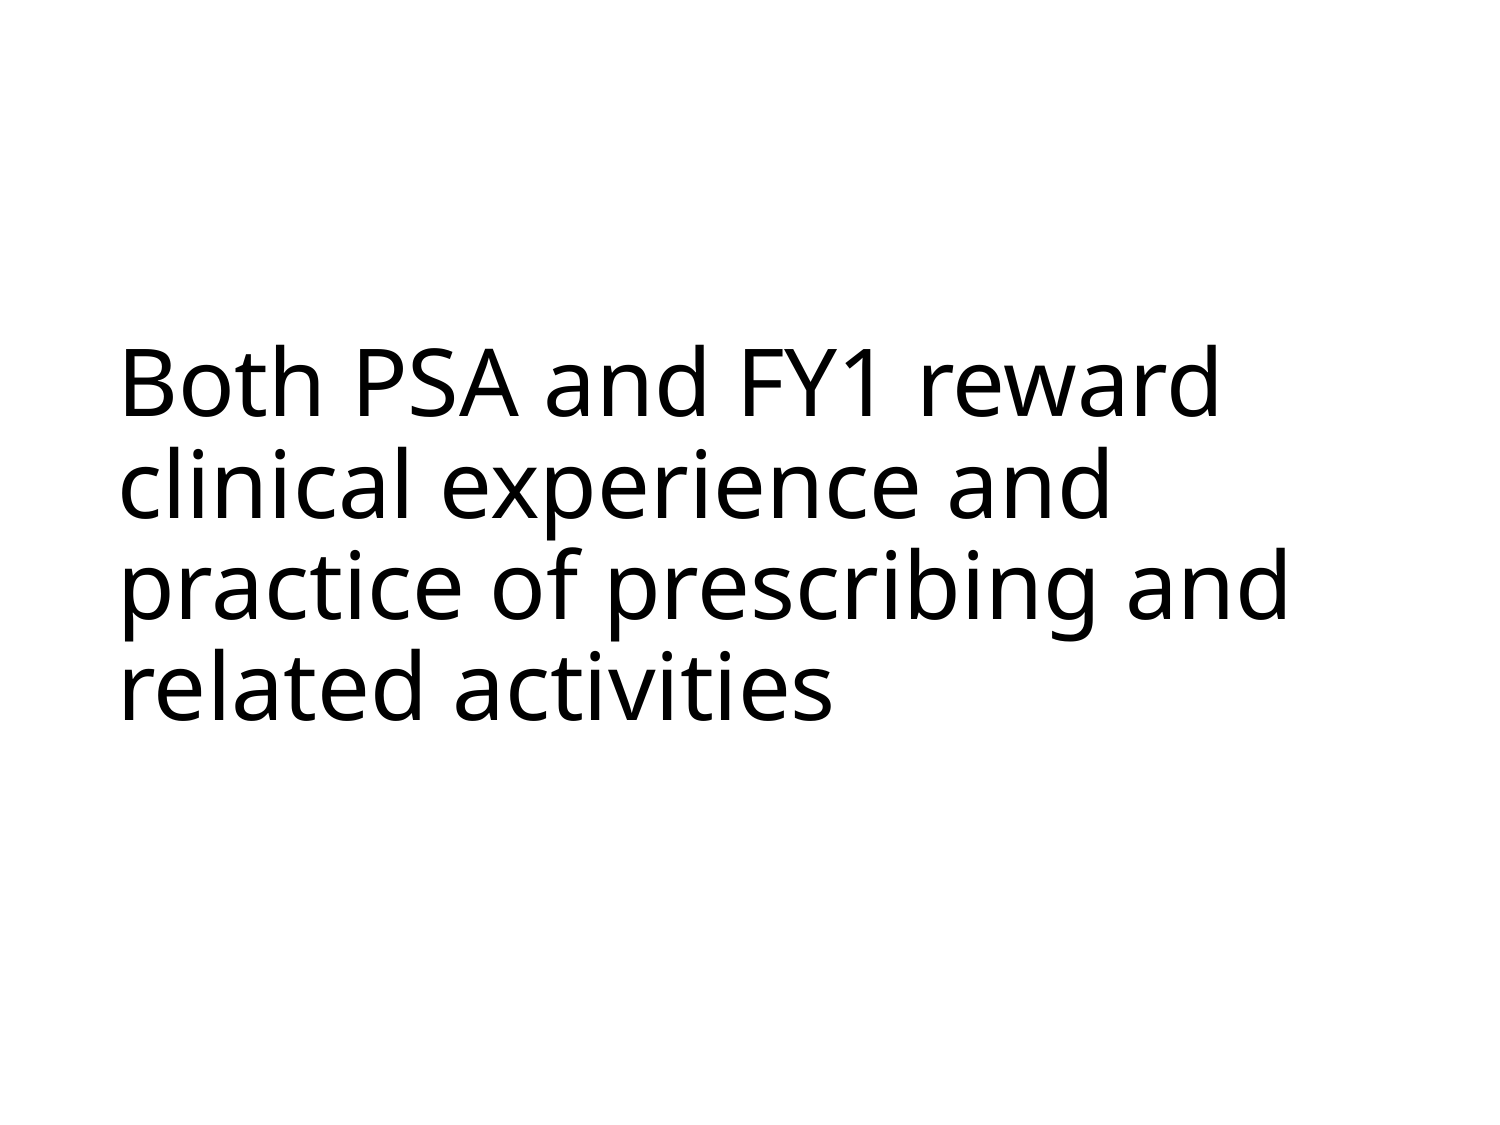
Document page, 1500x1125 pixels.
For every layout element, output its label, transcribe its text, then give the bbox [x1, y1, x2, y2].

title Both PSA and FY1 reward clinical experience and practice of prescribing and related activities [102, 280, 1397, 749]
